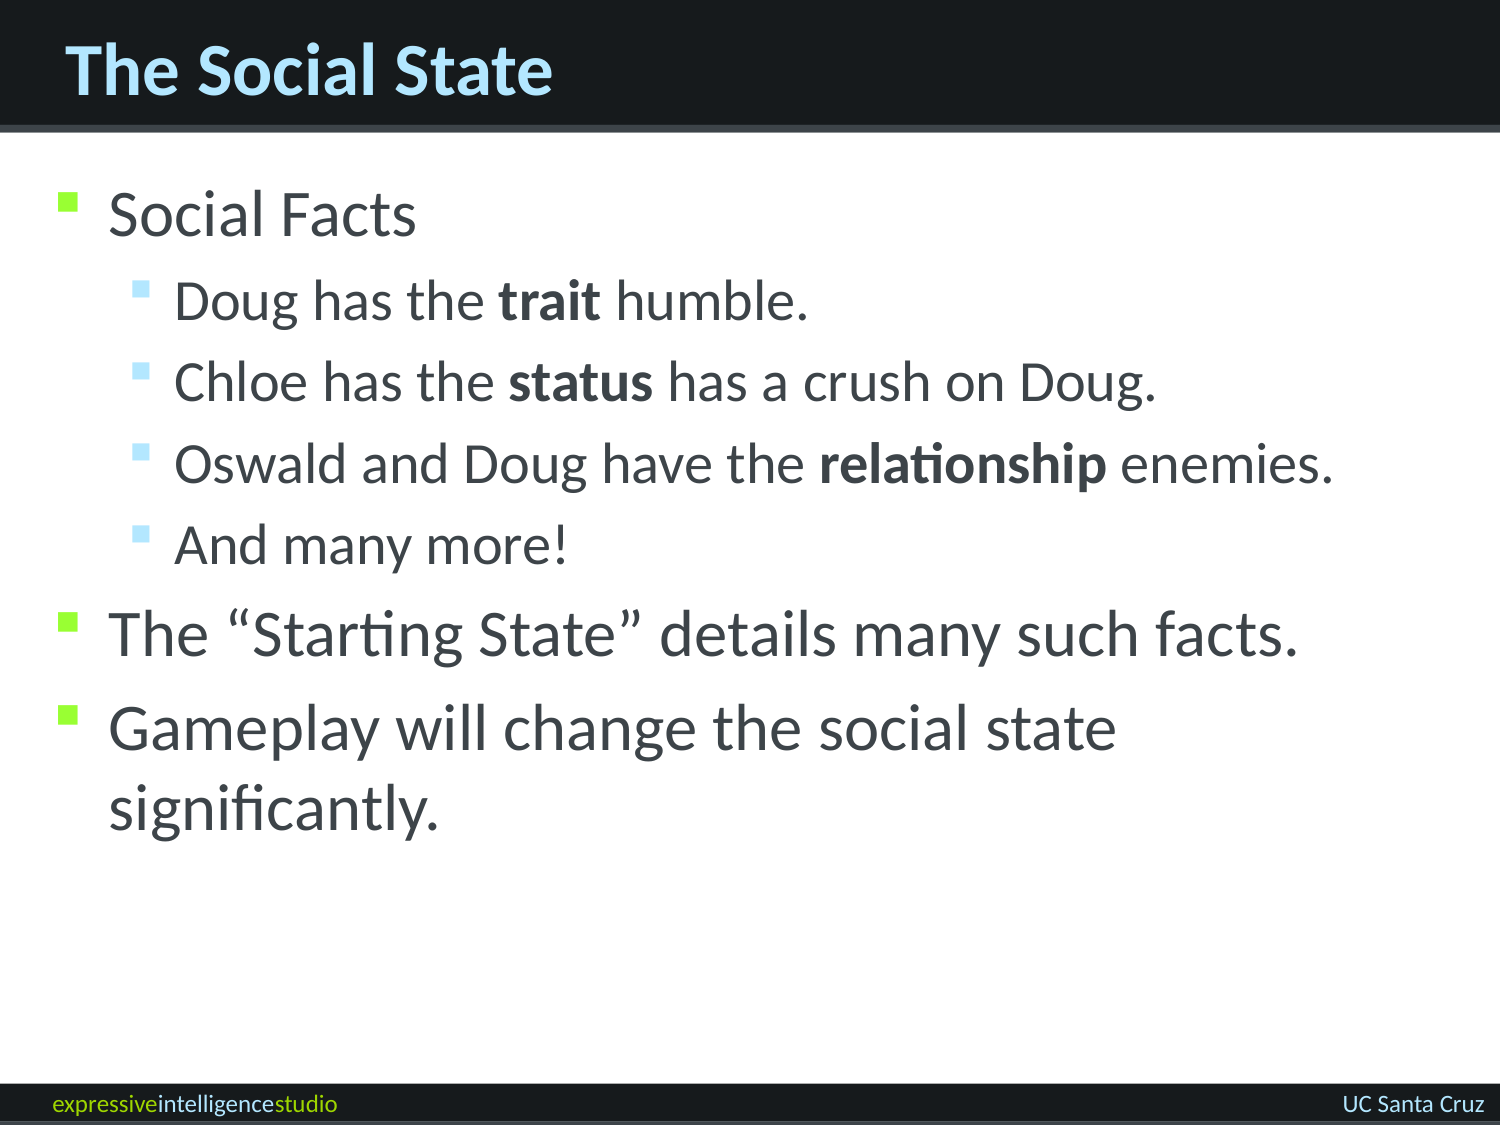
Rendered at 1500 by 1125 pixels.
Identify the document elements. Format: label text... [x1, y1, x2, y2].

list Social Facts Doug has the trait humble. Chloe has the status has a crush on Doug. Oswald and Doug have the relationship enemies. And many more! The “Starting State” details many such facts. Gameplay will change the social state significantly. [37, 162, 1388, 993]
title The Social State [49, 0, 1401, 131]
